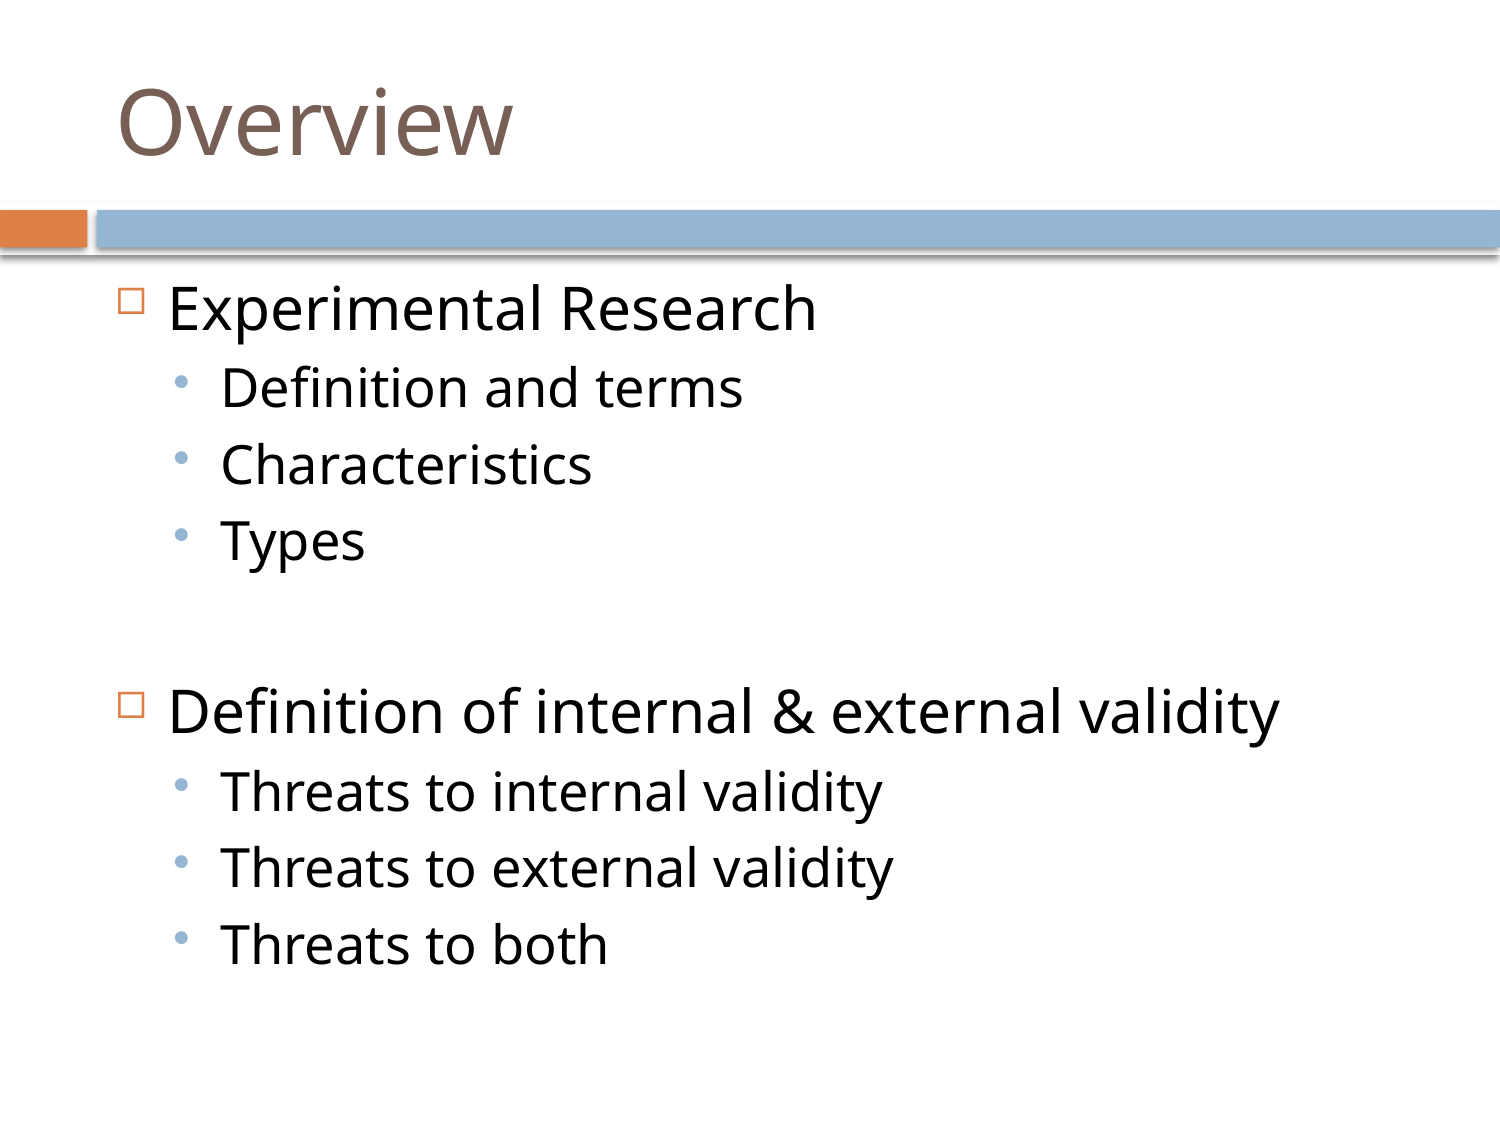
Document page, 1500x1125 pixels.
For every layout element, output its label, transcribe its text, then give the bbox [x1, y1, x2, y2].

title Overview [100, 37, 1438, 200]
list Experimental Research Definition and terms Characteristics Types Definition of internal & external validity Threats to internal validity Threats to external validity Threats to both [100, 262, 1438, 1000]
